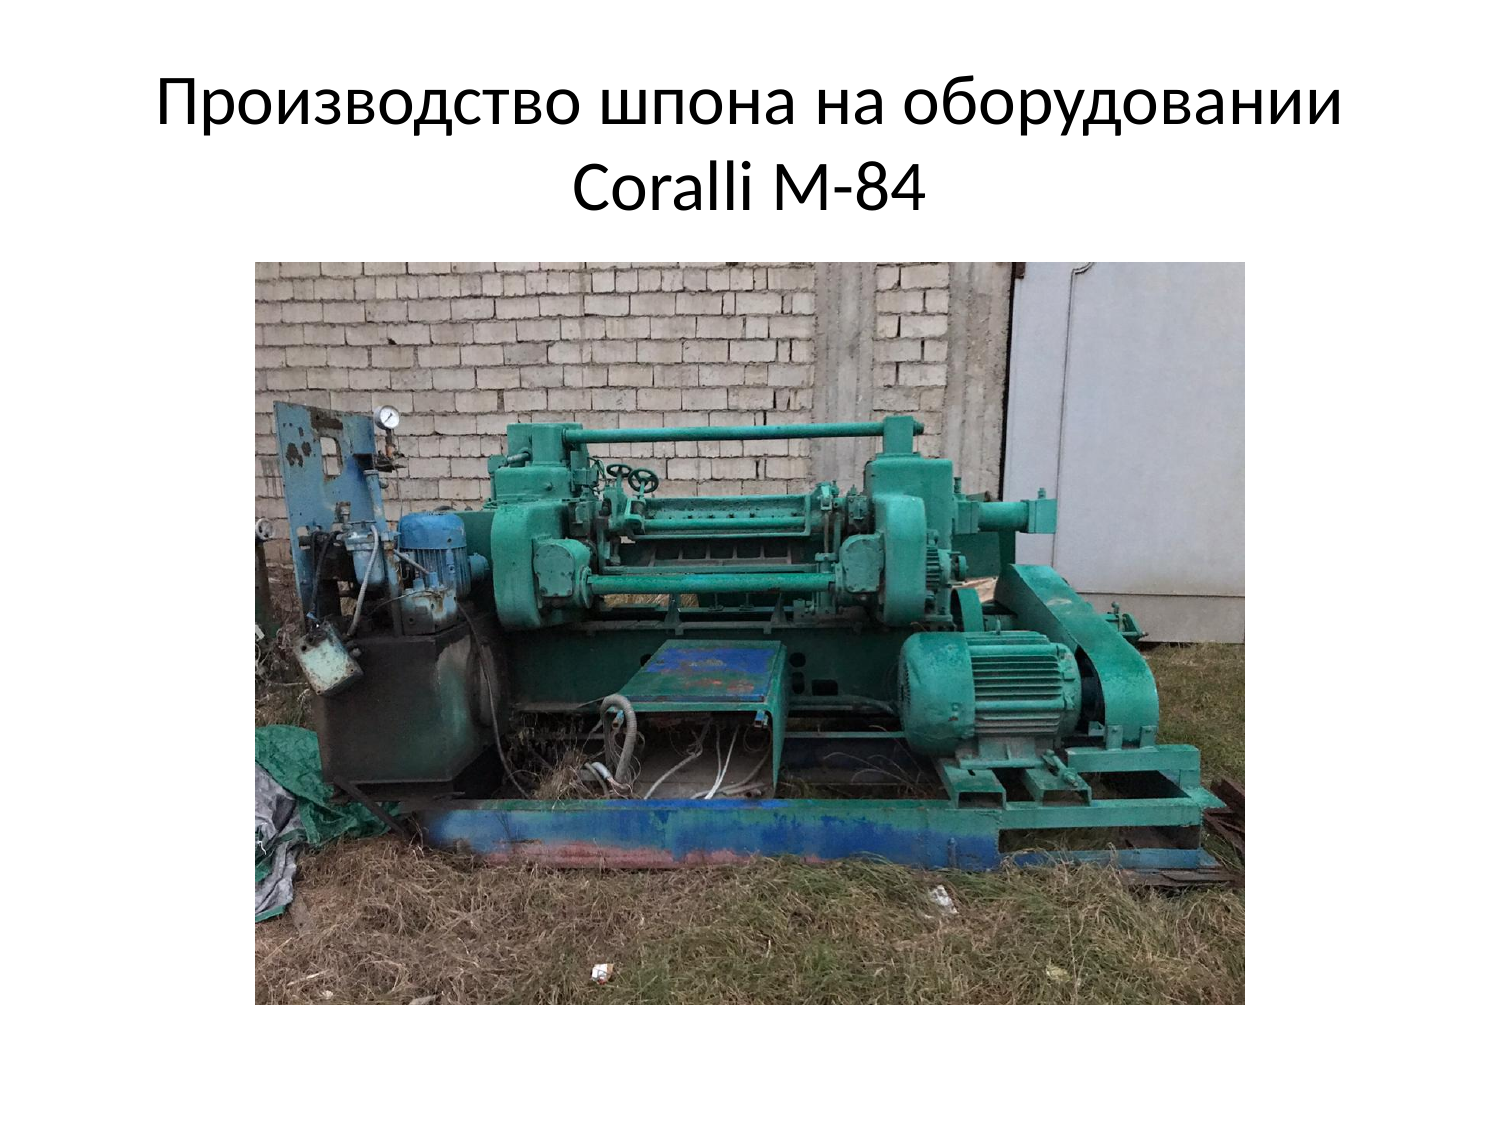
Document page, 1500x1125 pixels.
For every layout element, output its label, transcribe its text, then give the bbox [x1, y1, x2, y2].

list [254, 262, 1246, 1006]
title Производство шпона на оборудовании Coralli М-84 [75, 45, 1425, 233]
